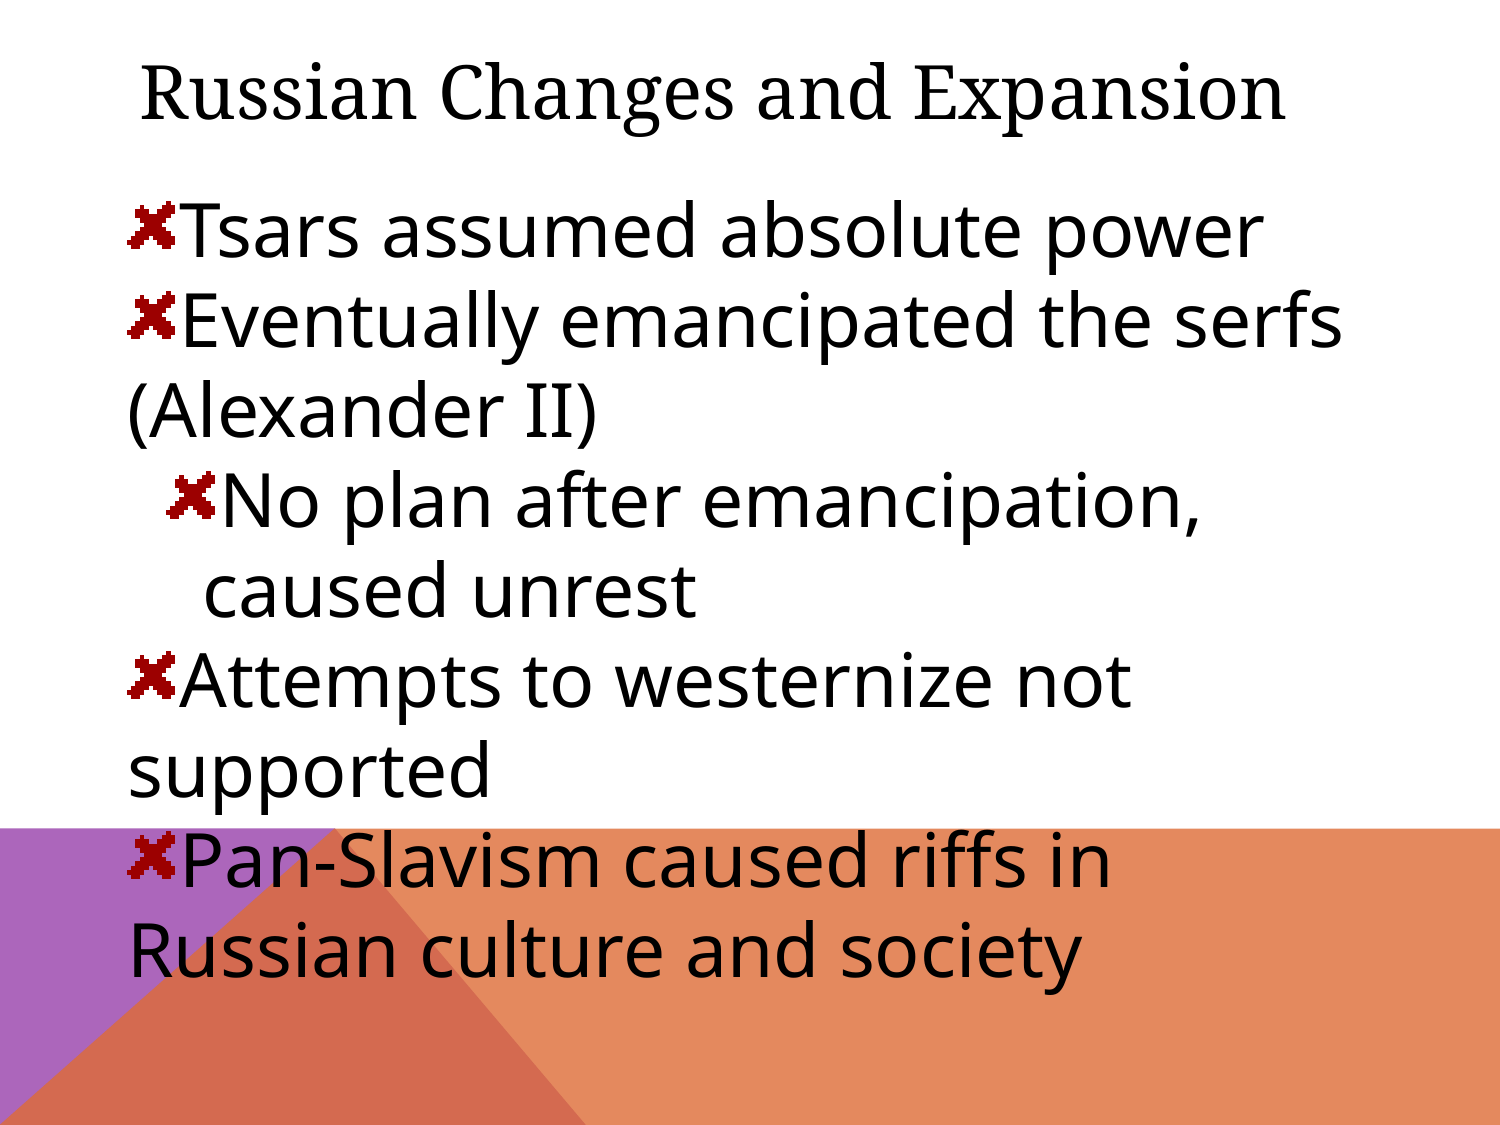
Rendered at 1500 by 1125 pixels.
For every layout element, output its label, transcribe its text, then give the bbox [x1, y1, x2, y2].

picture [127, 201, 180, 254]
text_box Tsars assumed absolute power Eventually emancipated the serfs (Alexander II) No plan after emancipation, caused unrest Attempts to westernize not supported Pan-Slavism caused riffs in Russian culture and society [112, 174, 1375, 1090]
text_box Russian Changes and Expansion [125, 37, 1438, 143]
picture [127, 651, 180, 704]
picture [127, 291, 180, 344]
picture [127, 831, 180, 884]
picture [166, 471, 220, 524]
